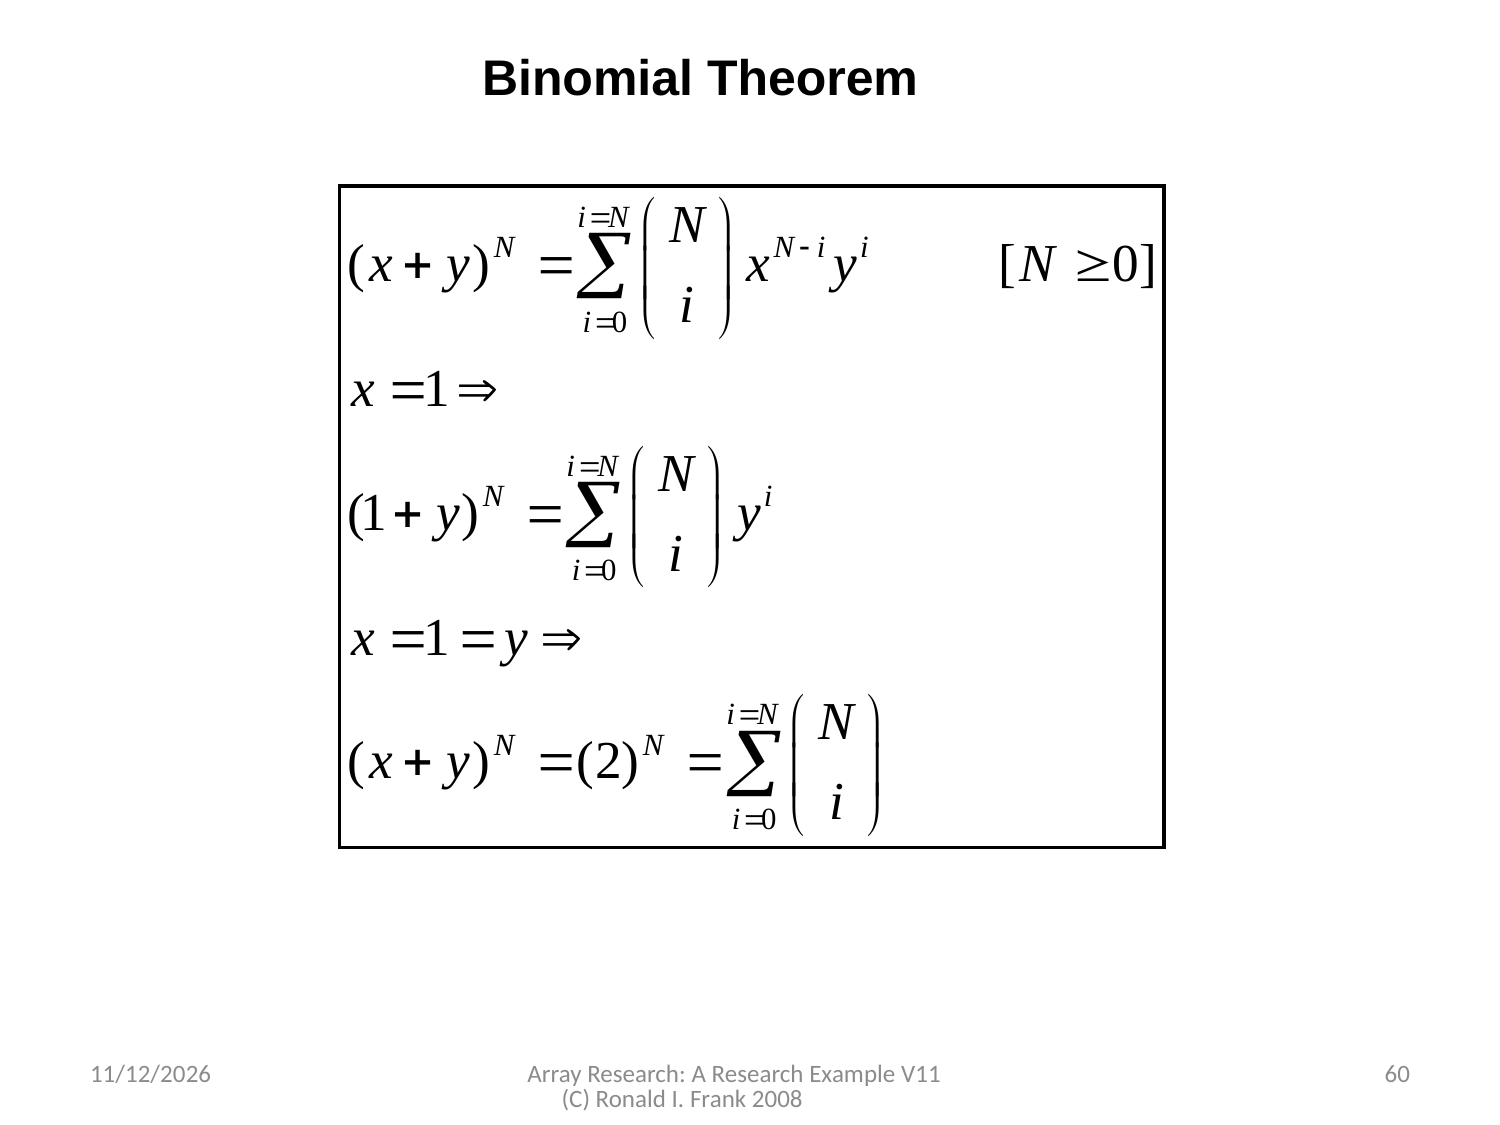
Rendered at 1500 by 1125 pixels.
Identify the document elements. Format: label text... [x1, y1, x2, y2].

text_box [340, 187, 1163, 847]
slide_number 60 [1074, 1042, 1425, 1103]
footer Array Research: A Research Example V11 (C) Ronald I. Frank 2008 [512, 1042, 988, 1103]
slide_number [75, 1042, 425, 1103]
text_box Binomial Theorem [467, 37, 938, 113]
